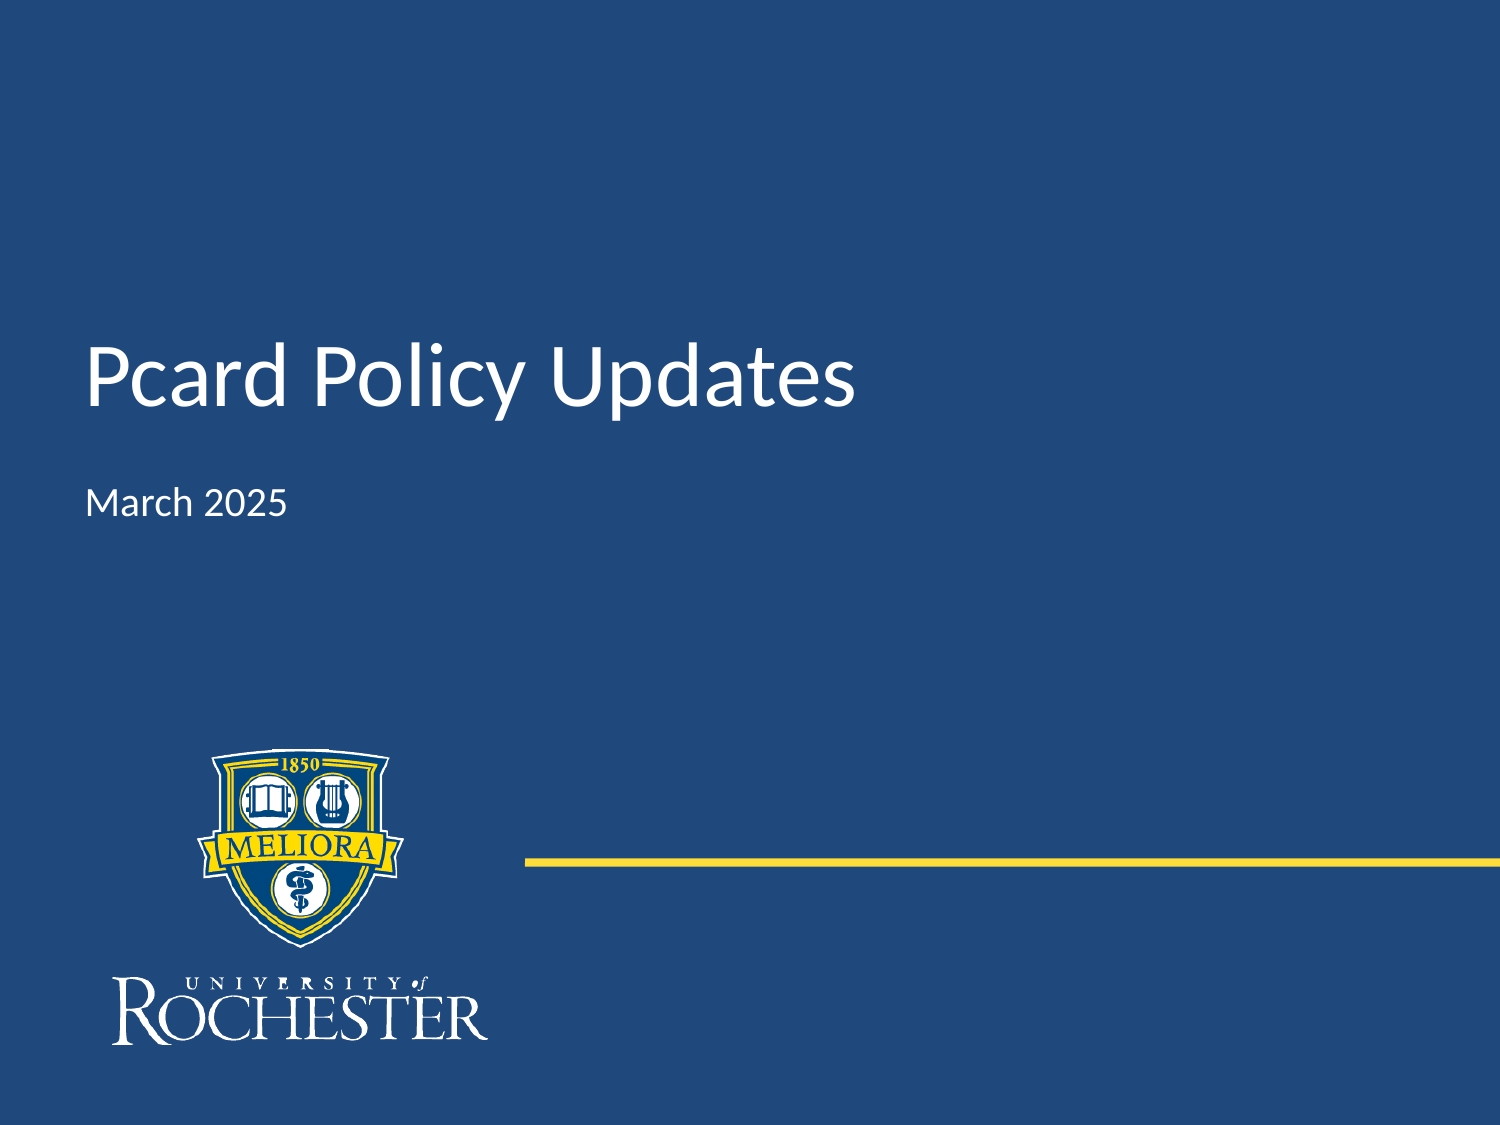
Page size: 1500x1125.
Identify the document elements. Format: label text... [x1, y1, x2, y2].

picture [112, 749, 488, 1046]
text_box Pcard Policy Updates March 2025 [69, 307, 1445, 533]
